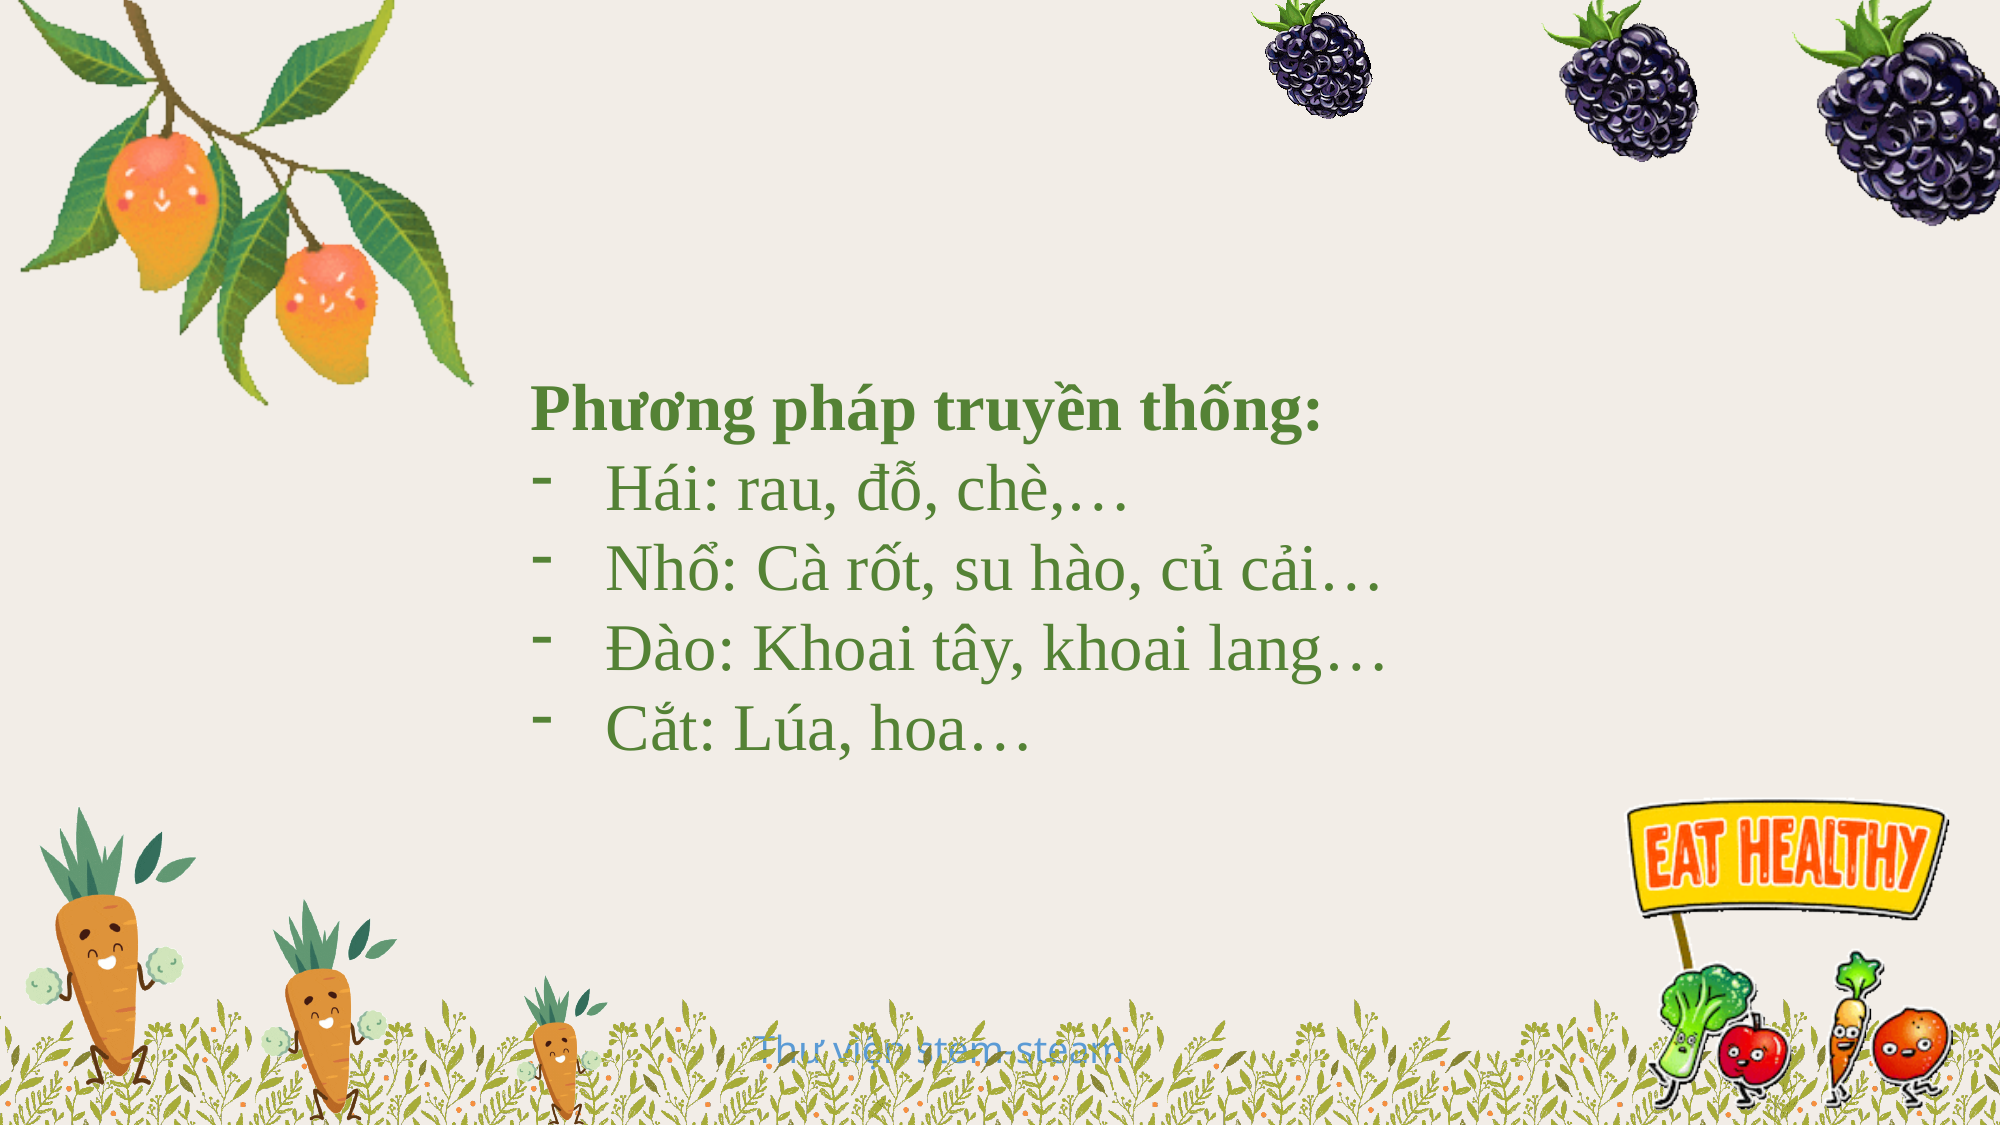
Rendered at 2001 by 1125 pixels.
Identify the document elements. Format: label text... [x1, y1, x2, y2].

picture [1224, 0, 1408, 142]
picture [0, 0, 503, 423]
picture [1507, 0, 2000, 268]
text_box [643, 999, 1621, 1125]
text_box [1953, 999, 2000, 1125]
picture [1621, 793, 1953, 1125]
picture [498, 953, 643, 1125]
picture [0, 766, 449, 1125]
text_box Phương pháp truyền thống: Hái: rau, đỗ, chè,… Nhổ: Cà rốt, su hào, củ cải… Đào: Khoai tây, khoai lang… Cắt: Lúa, hoa… [516, 356, 1582, 772]
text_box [449, 999, 498, 1125]
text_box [0, 1102, 234, 1125]
